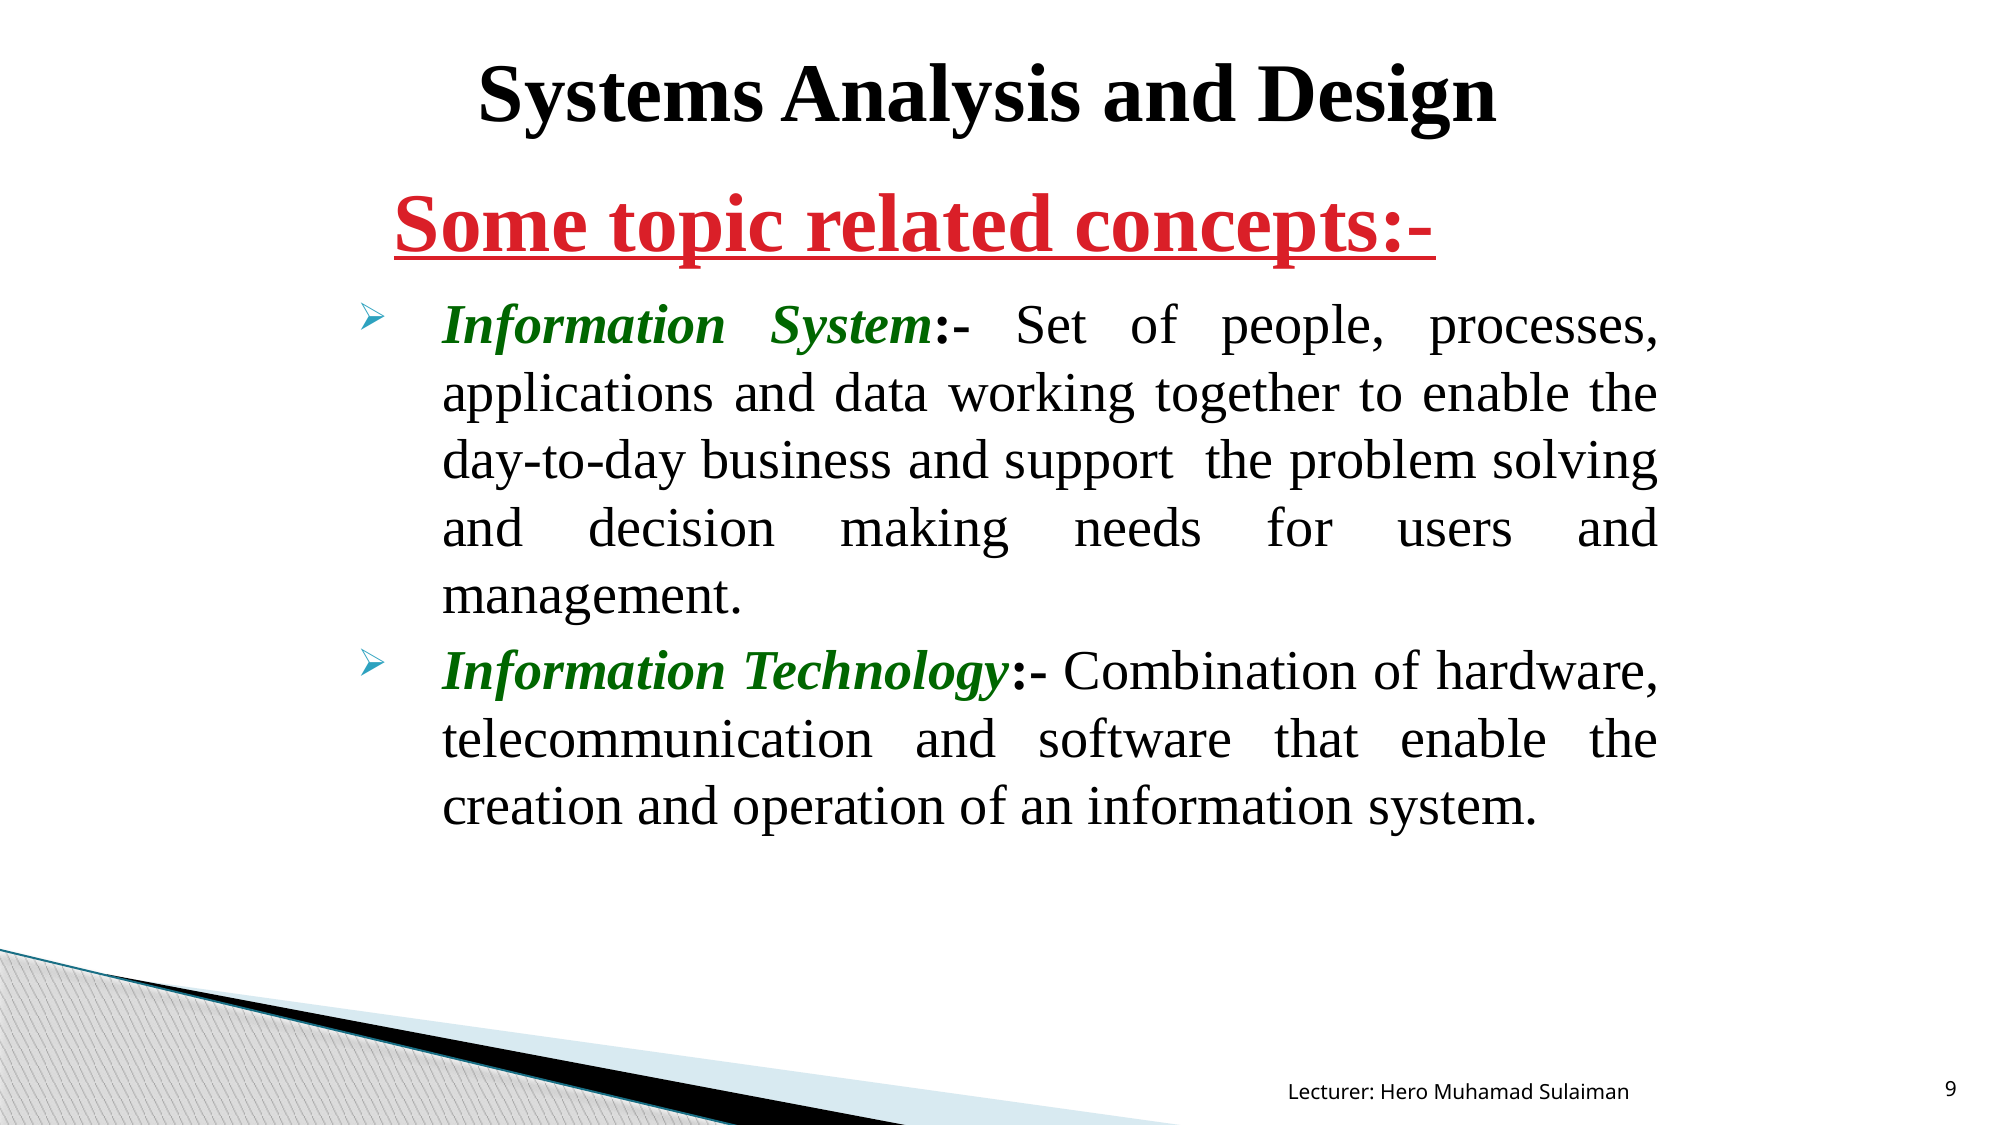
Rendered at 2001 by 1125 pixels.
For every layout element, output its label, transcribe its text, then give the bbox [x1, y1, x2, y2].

list Information System:- Set of people, processes, applications and data working together to enable the day-to-day business and support the problem solving and decision making needs for users and management. Information Technology:- Combination of hardware, telecommunication and software that enable the creation and operation of an information system. [324, 280, 1675, 1020]
slide_number 9 [1891, 1051, 1972, 1112]
text_box Systems Analysis and Design [285, 23, 1692, 153]
footer Lecturer: Hero Muhamad Sulaiman [968, 1051, 1645, 1112]
title Some topic related concepts:- [378, 164, 1640, 272]
